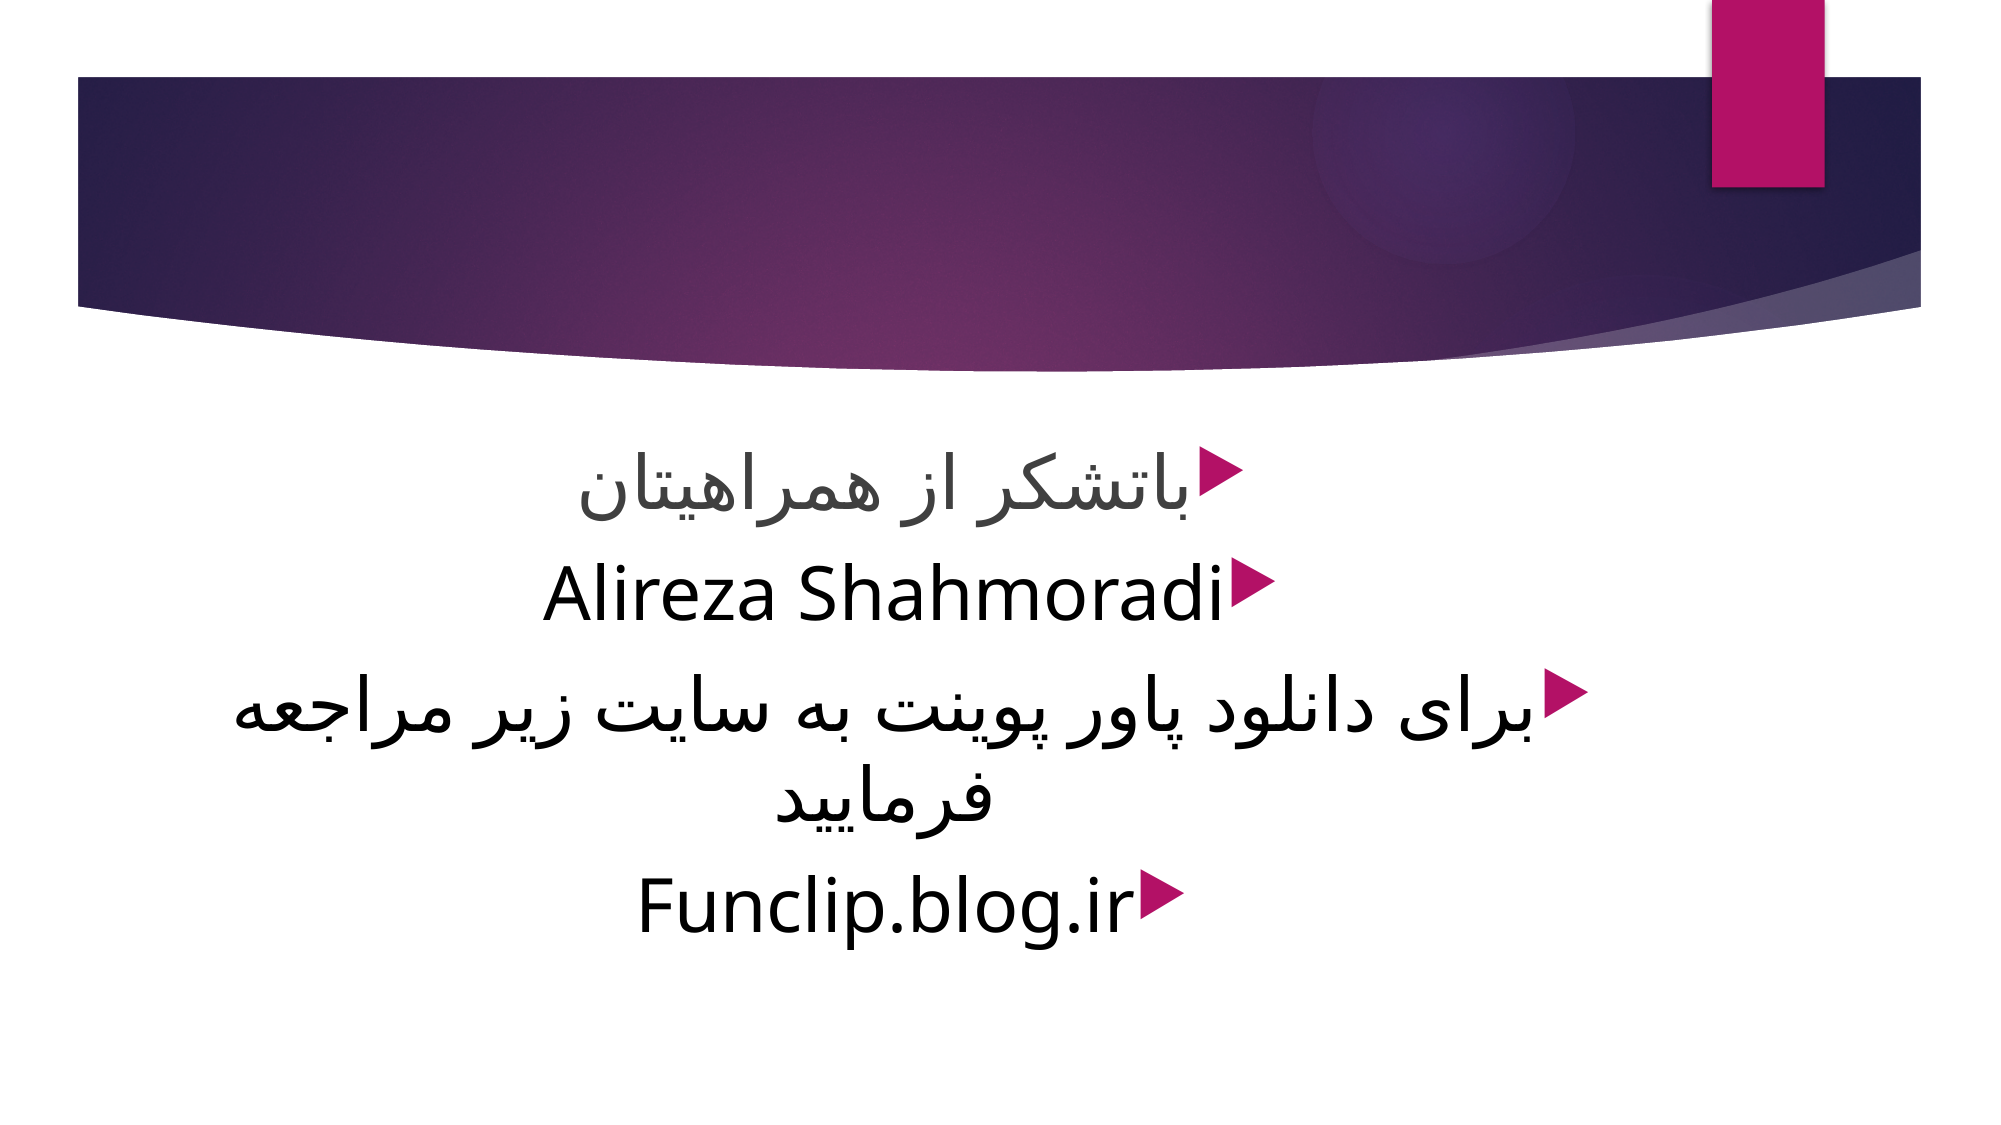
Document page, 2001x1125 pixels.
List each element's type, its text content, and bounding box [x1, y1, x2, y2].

list باتشکر از همراهیتان Alireza Shahmoradi برای دانلود پاور پوینت به سایت زیر مراجعه فرمایید Funclip.blog.ir [189, 427, 1638, 988]
